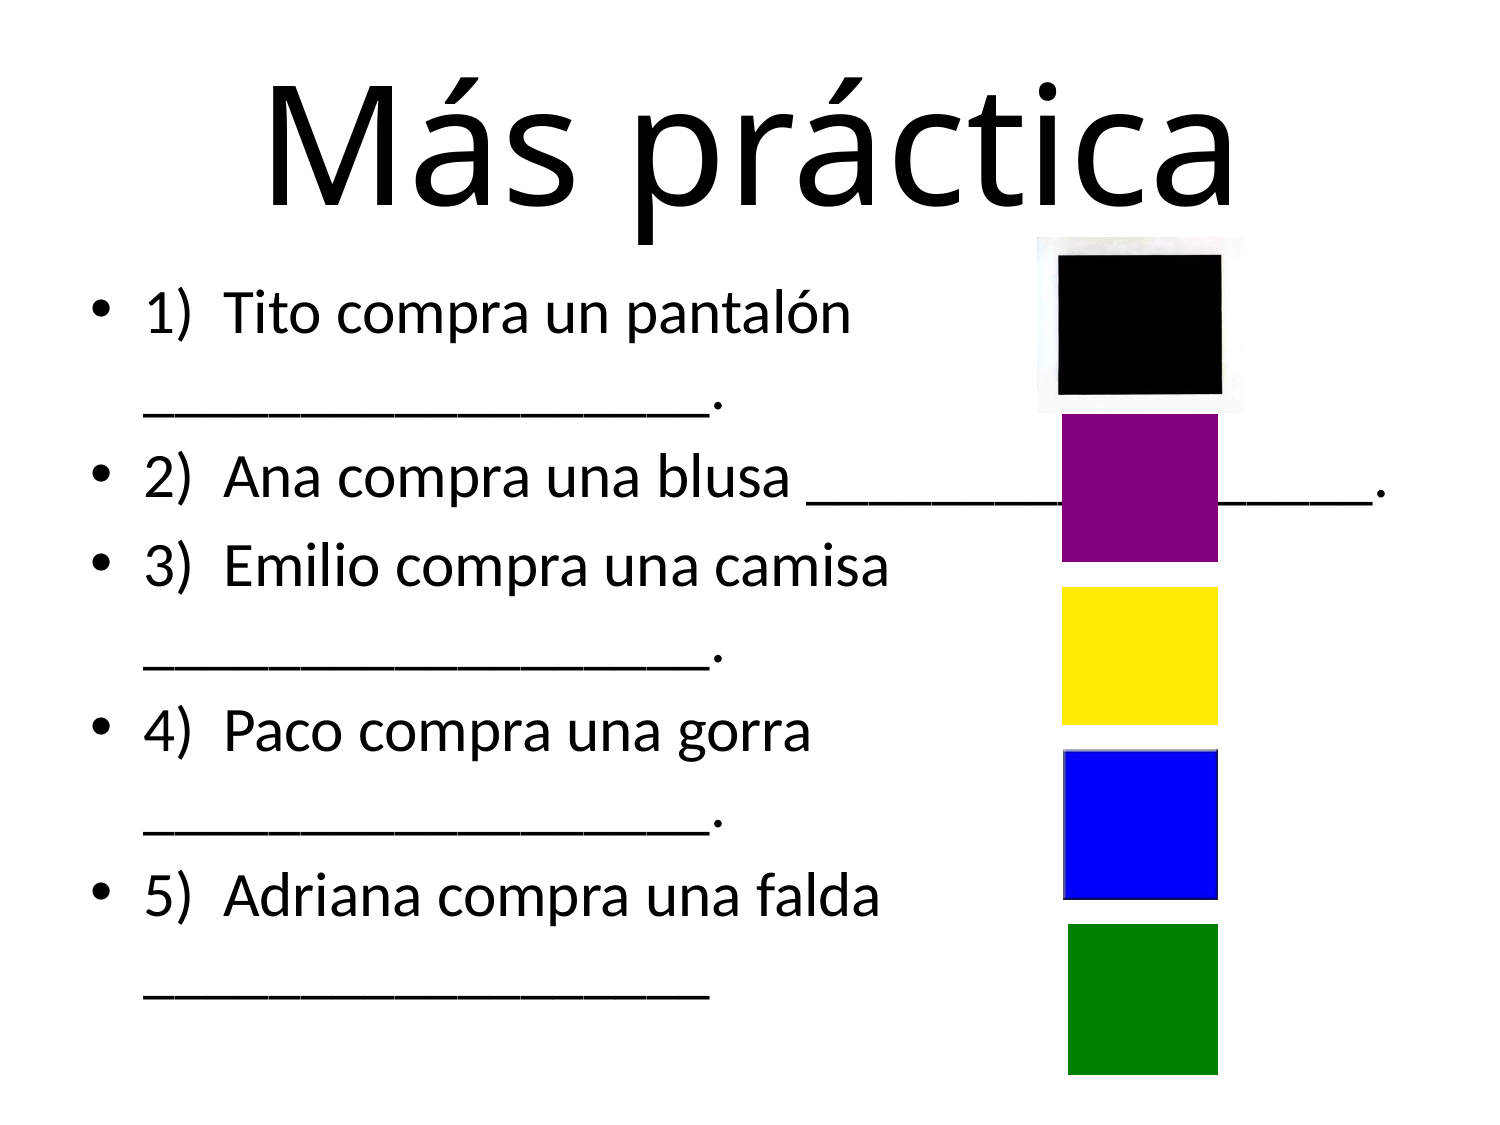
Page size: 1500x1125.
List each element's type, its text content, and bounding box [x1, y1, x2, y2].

title Más práctica [75, 45, 1425, 233]
picture [1062, 587, 1218, 726]
picture [1062, 749, 1218, 901]
picture [1037, 237, 1245, 413]
picture [1062, 414, 1218, 563]
list 1) Tito compra un pantalón __________________. 2) Ana compra una blusa __________________. 3) Emilio compra una camisa __________________. 4) Paco compra una gorra __________________. 5) Adriana compra una falda __________________ [75, 262, 1425, 1088]
picture [1067, 924, 1218, 1076]
